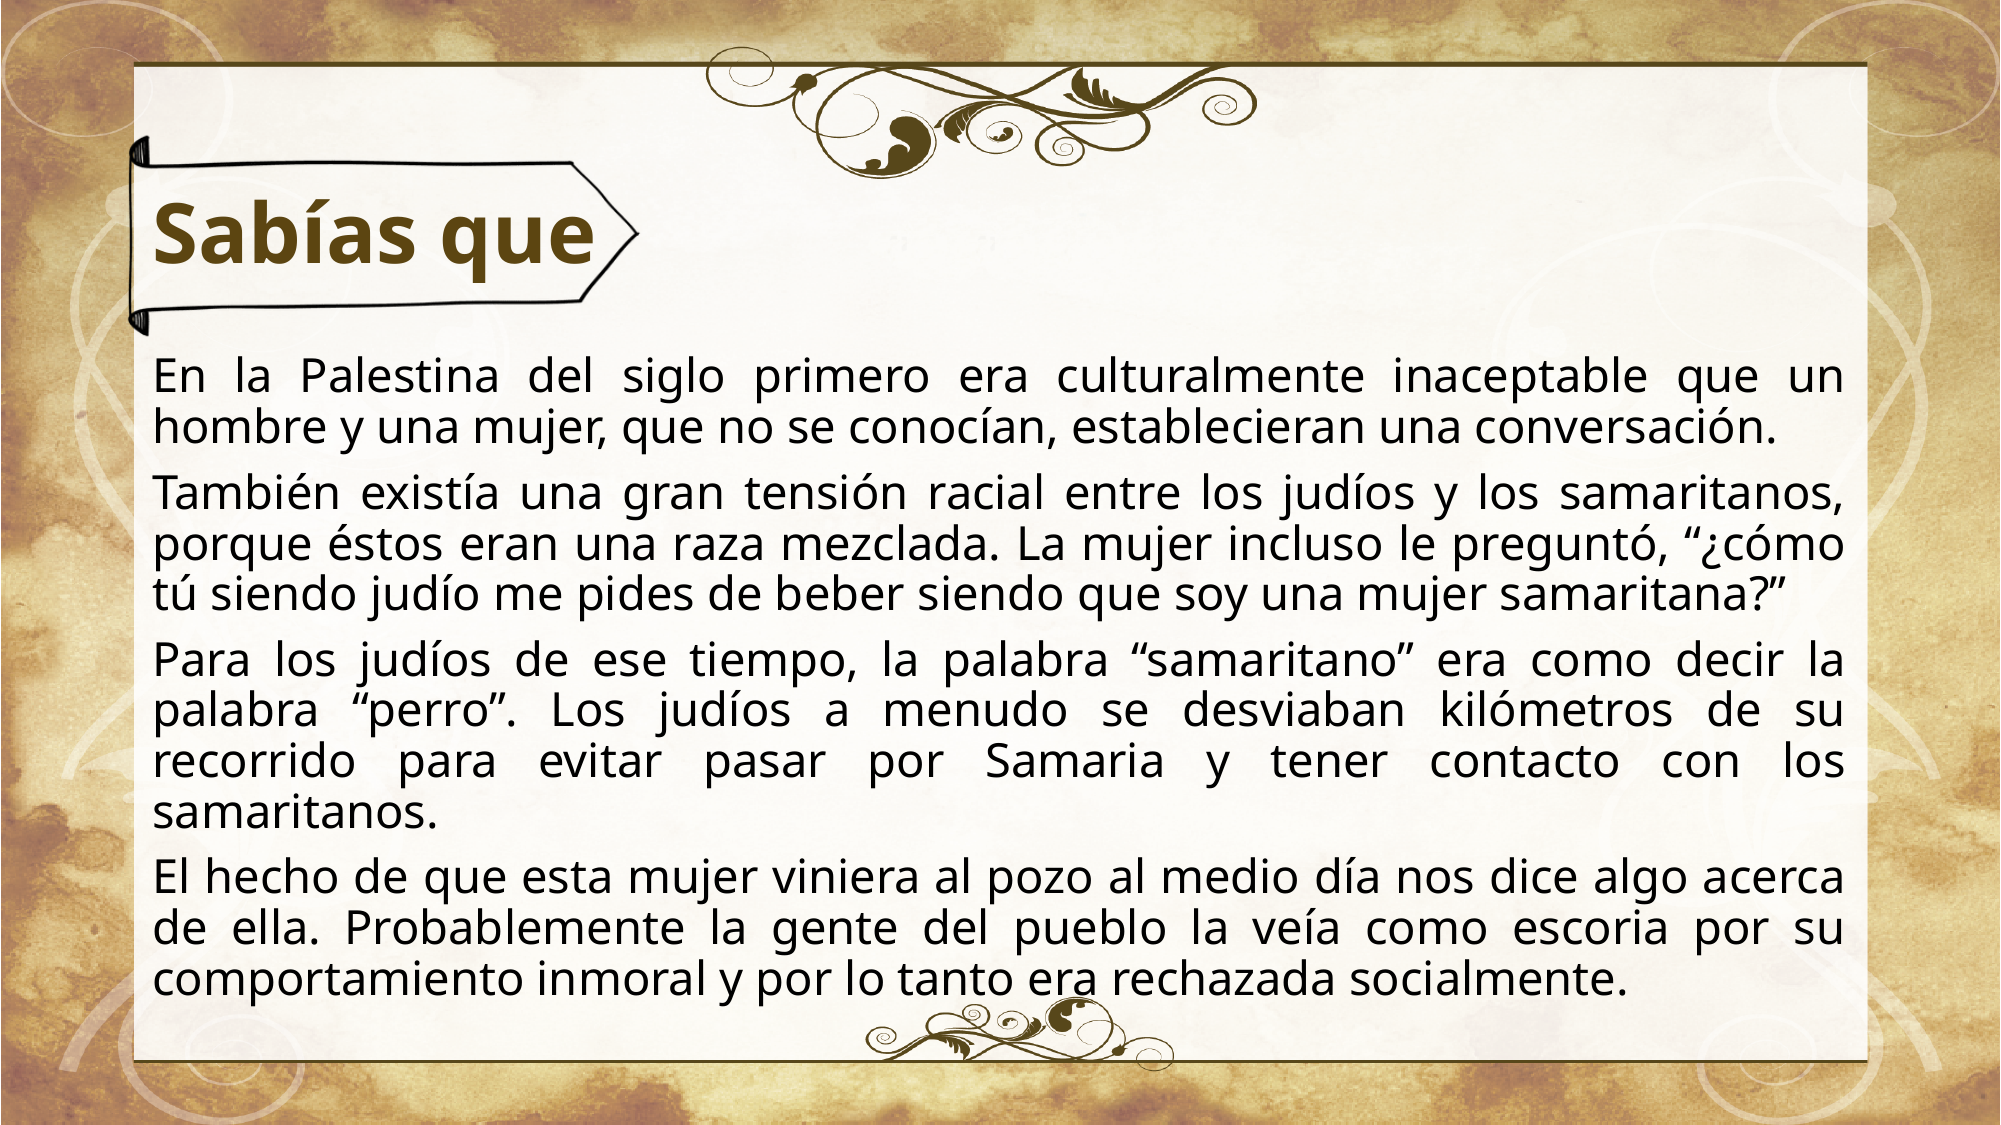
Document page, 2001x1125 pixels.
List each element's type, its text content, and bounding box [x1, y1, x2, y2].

picture [0, 0, 2000, 1125]
title Sabías que [663, 127, 1863, 344]
list En la Palestina del siglo primero era culturalmente inaceptable que un hombre y una mujer, que no se conocían, establecieran una conversación. También existía una gran tensión racial entre los judíos y los samaritanos, porque éstos eran una raza mezclada. La mujer incluso le preguntó, “¿cómo tú siendo judío me pides de beber siendo que soy una mujer samaritana?” Para los judíos de ese tiempo, la palabra “samaritano” era como decir la palabra “perro”. Los judíos a menudo se desviaban kilómetros de su recorrido para evitar pasar por Samaria y tener contacto con los samaritanos. El hecho de que esta mujer viniera al pozo al medio día nos dice algo acerca de ella. Probablemente la gente del pueblo la veía como escoria por su comportamiento inmoral y por lo tanto era rechazada socialmente. [137, 344, 1863, 1014]
